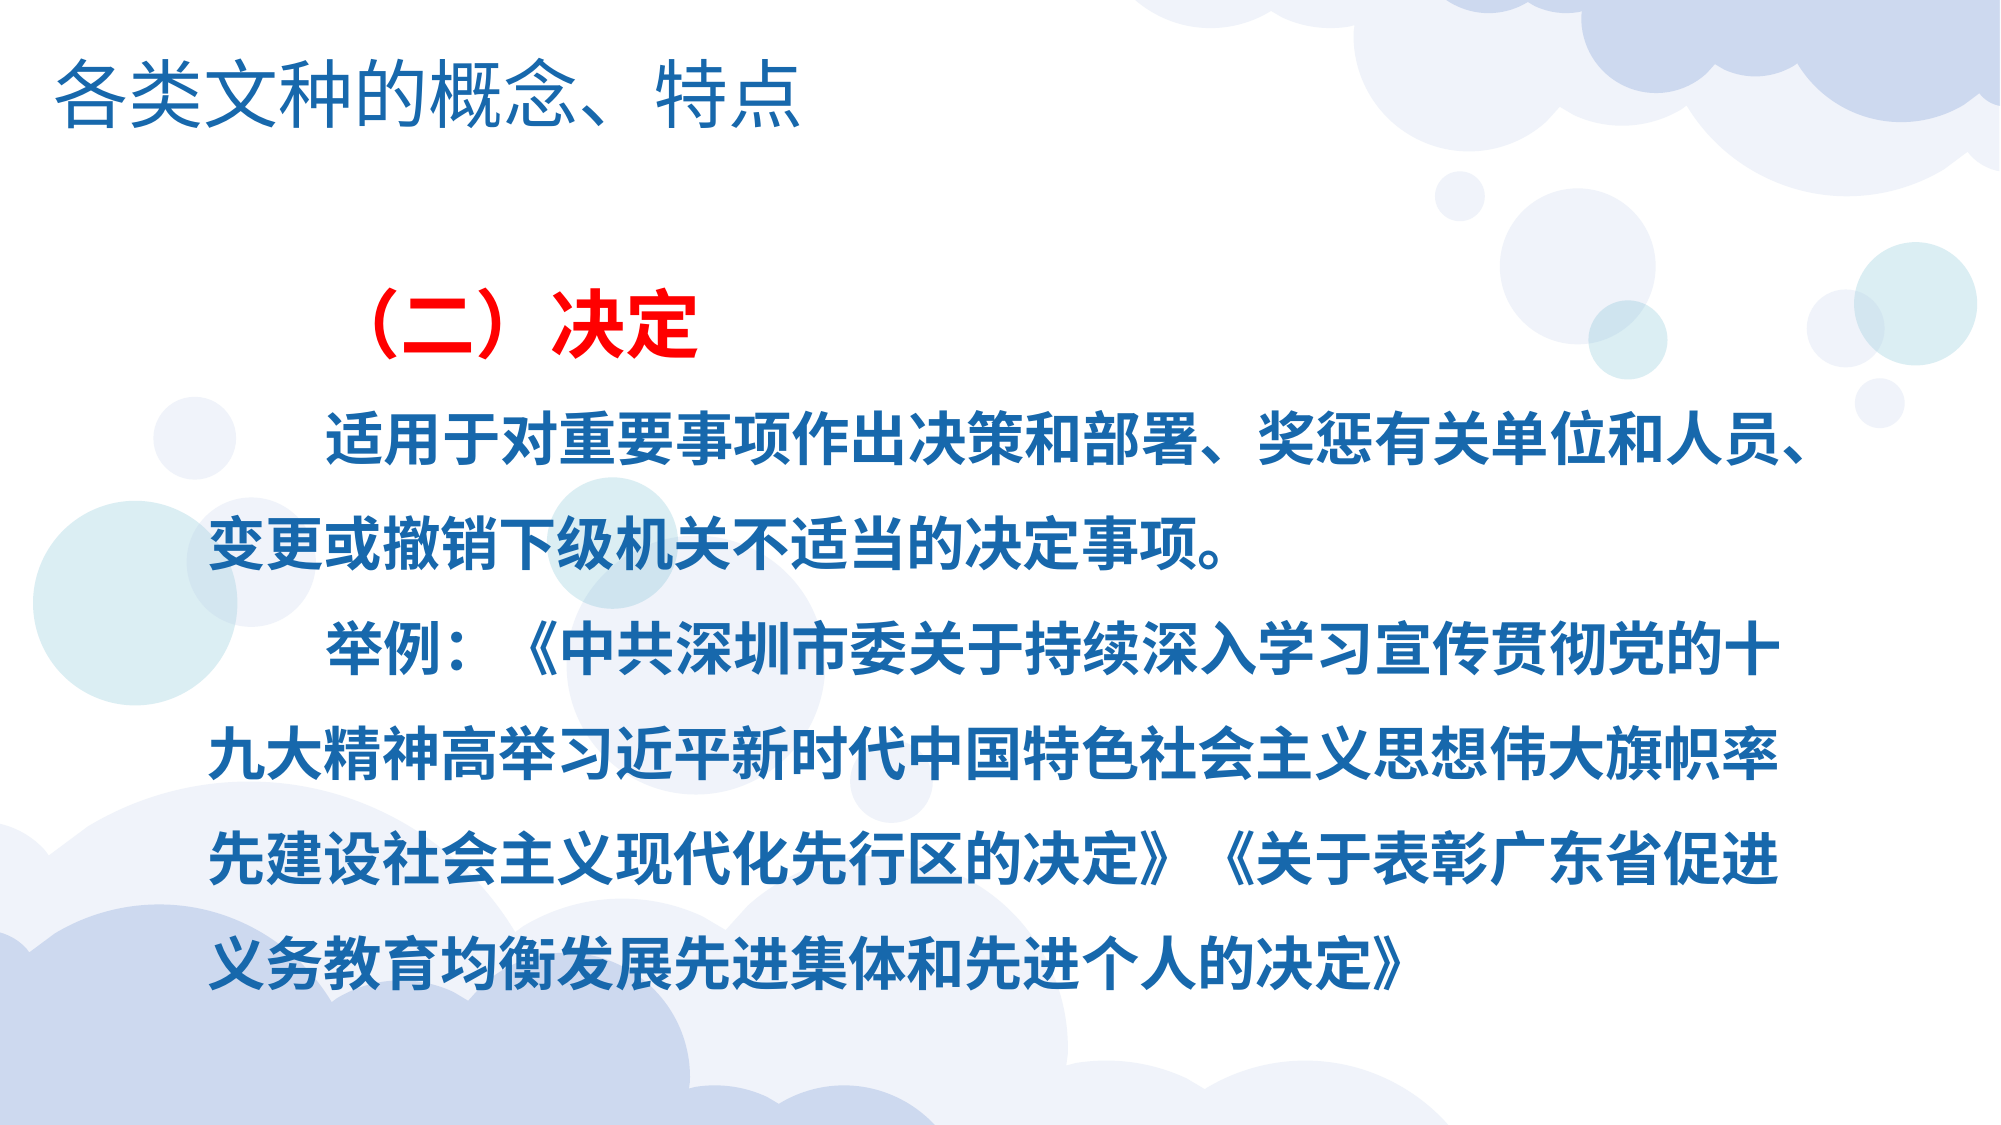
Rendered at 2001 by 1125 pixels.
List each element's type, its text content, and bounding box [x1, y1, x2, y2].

text_box （二）决定 适用于对重要事项作出决策和部署、奖惩有关单位和人员、变更或撤销下级机关不适当的决定事项。 举例：《中共深圳市委关于持续深入学习宣传贯彻党的十九大精神高举习近平新时代中国特色社会主义思想伟大旗帜率先建设社会主义现代化先行区的决定》《关于表彰广东省促进义务教育均衡发展先进集体和先进个人的决定》 [192, 225, 1837, 1005]
text_box 各类文种的概念、特点 [39, 39, 933, 145]
